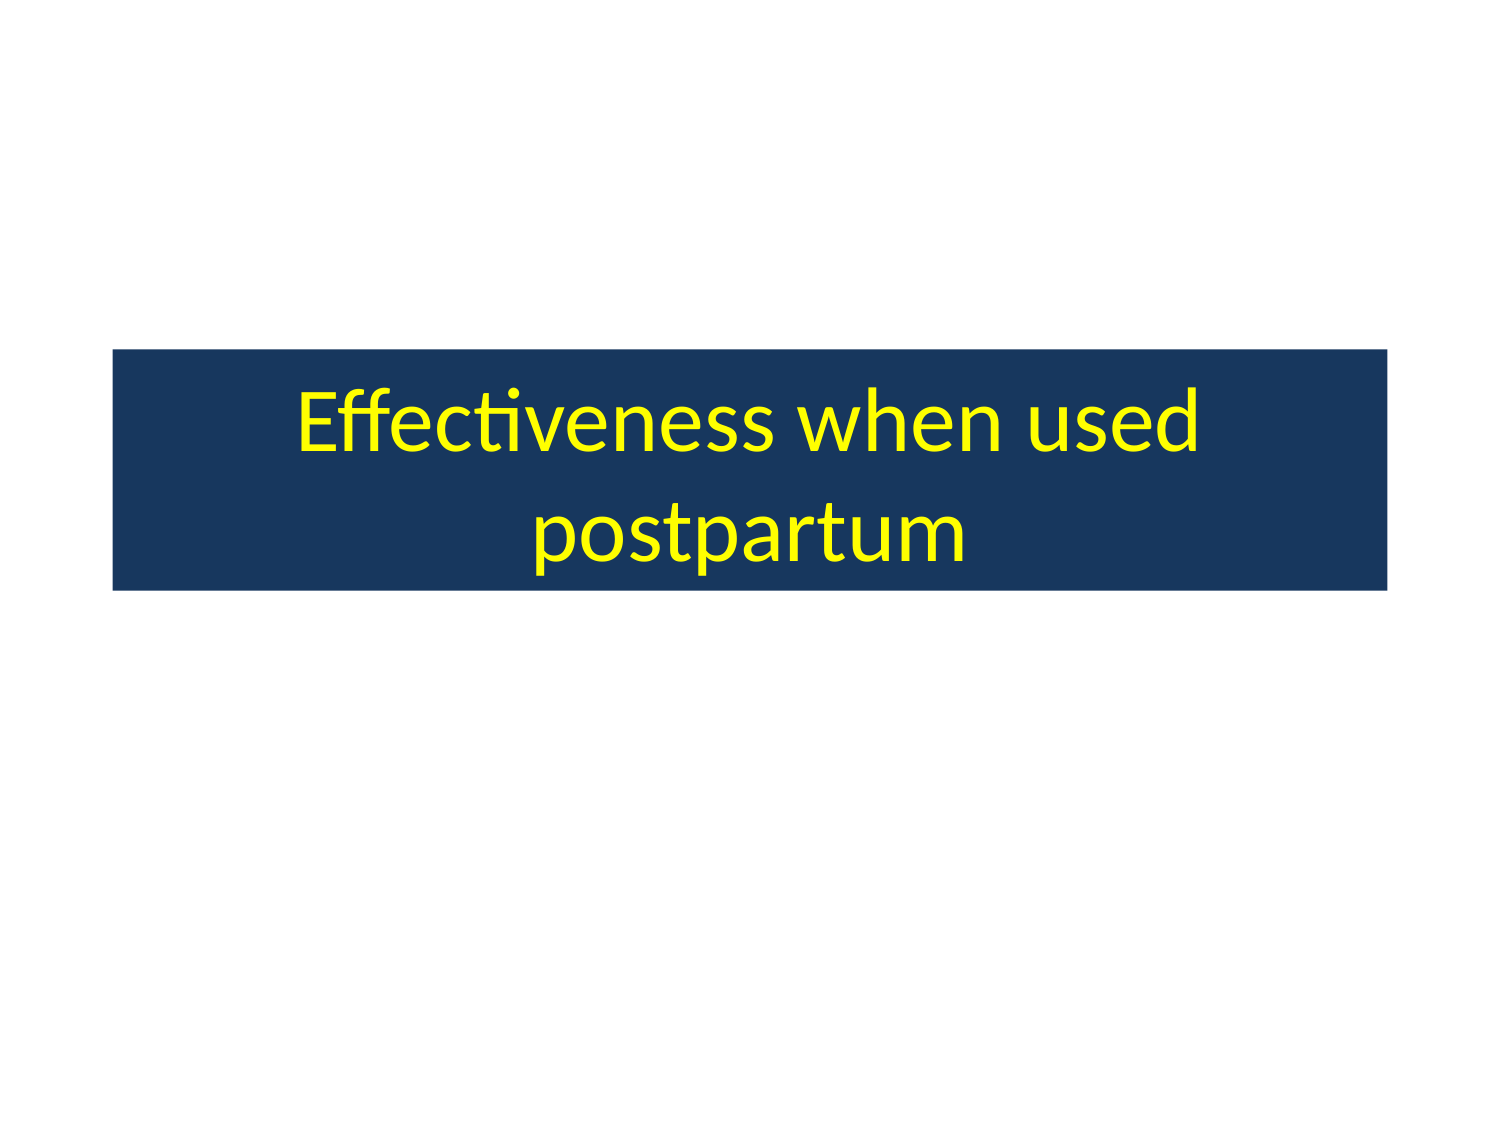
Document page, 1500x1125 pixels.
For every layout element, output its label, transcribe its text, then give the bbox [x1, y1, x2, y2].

title Effectiveness when used postpartum [112, 349, 1388, 591]
